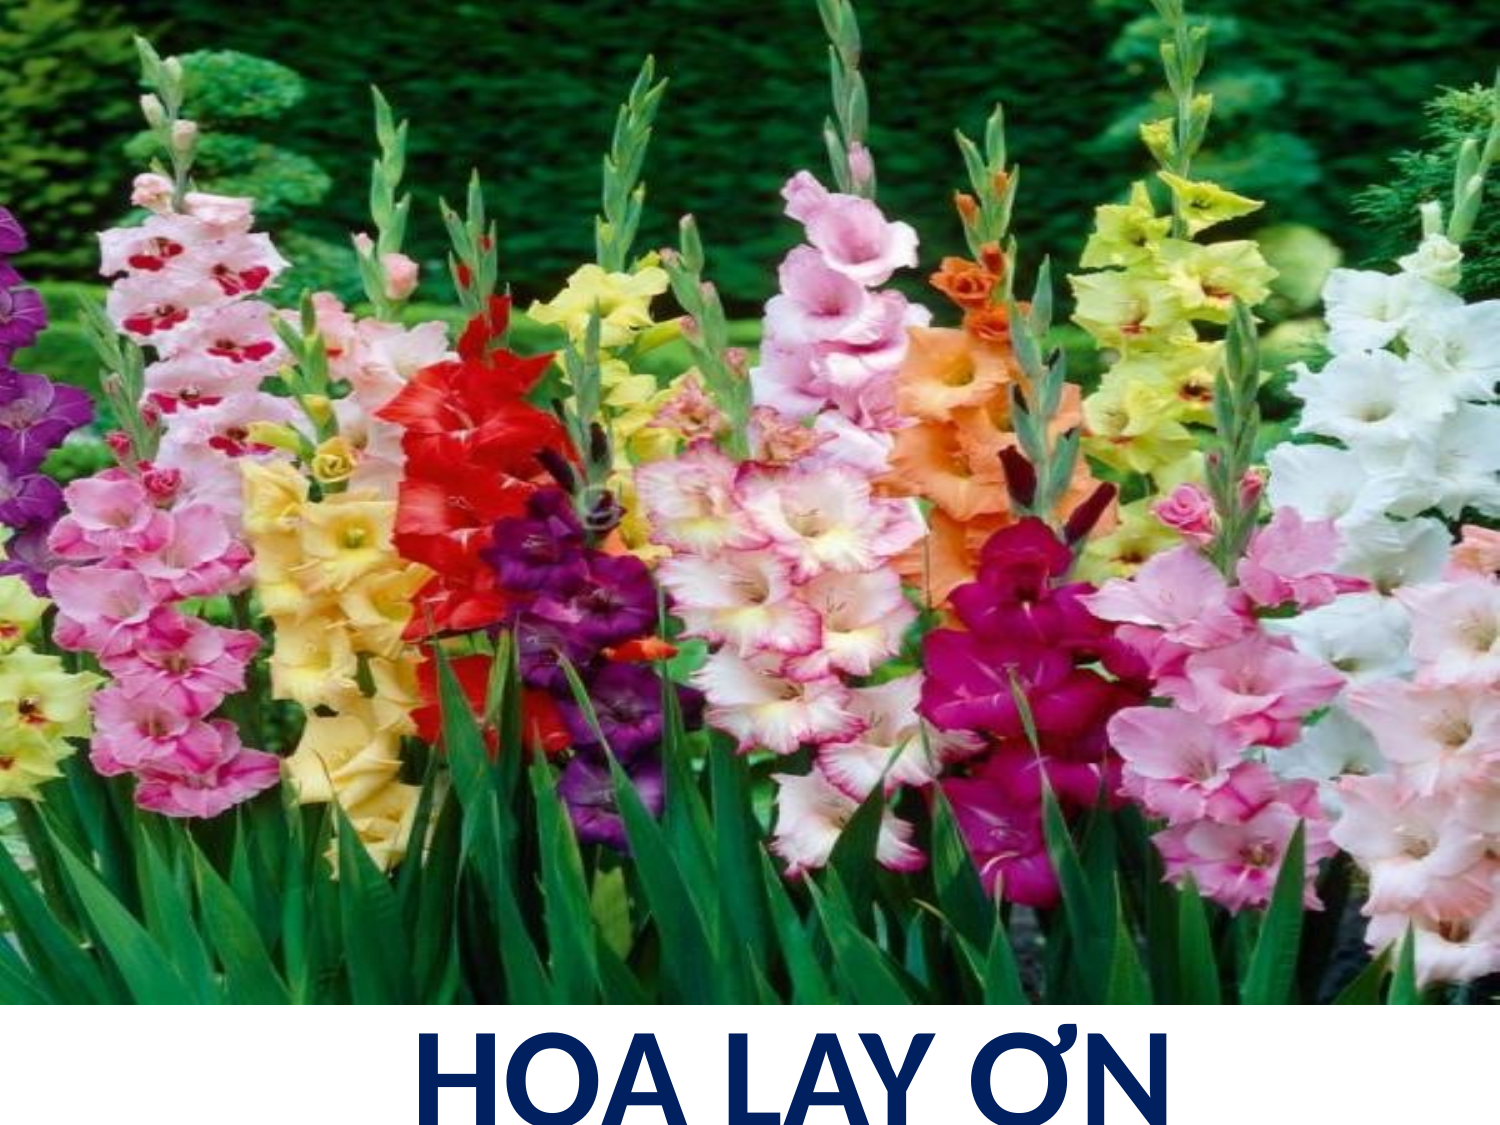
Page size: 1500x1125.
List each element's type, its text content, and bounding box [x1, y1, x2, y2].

text_box HOA LAY ƠN [68, 1012, 1500, 1125]
picture [0, 0, 1500, 1006]
